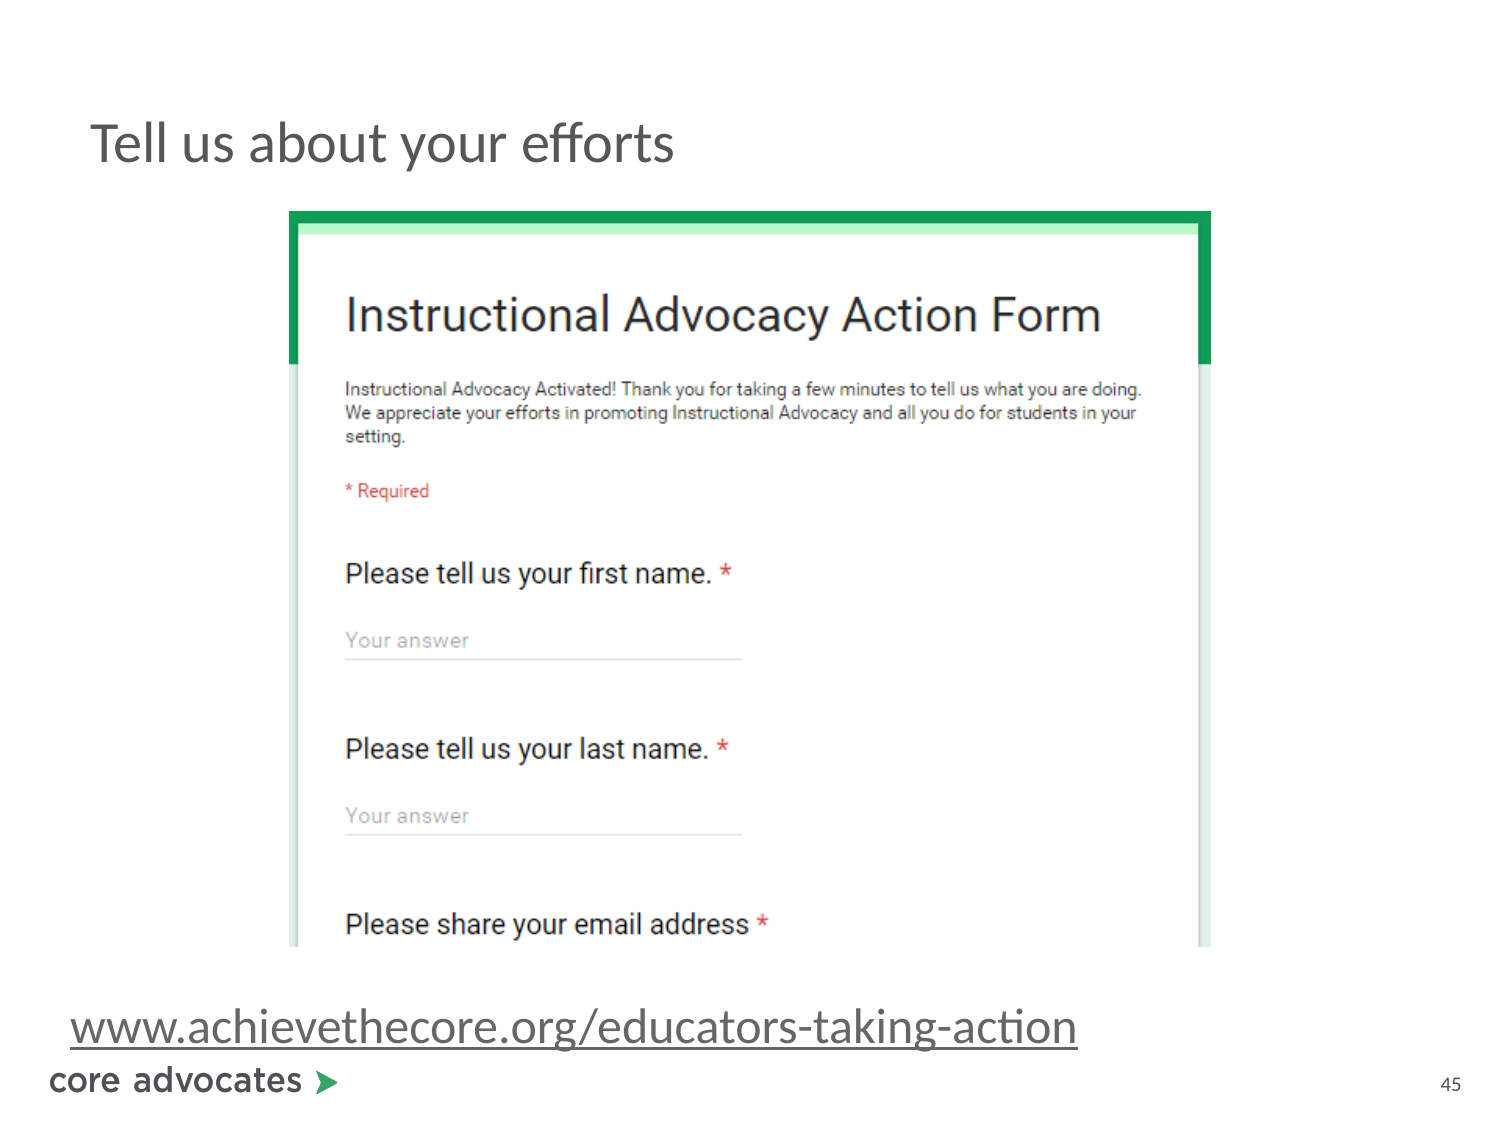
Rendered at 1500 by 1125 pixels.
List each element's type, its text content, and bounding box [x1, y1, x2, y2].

picture [288, 211, 1212, 947]
title Tell us about your efforts [75, 45, 1425, 233]
picture [50, 1066, 337, 1094]
text_box www.achievethecore.org/educators-taking-action [55, 985, 1362, 1062]
